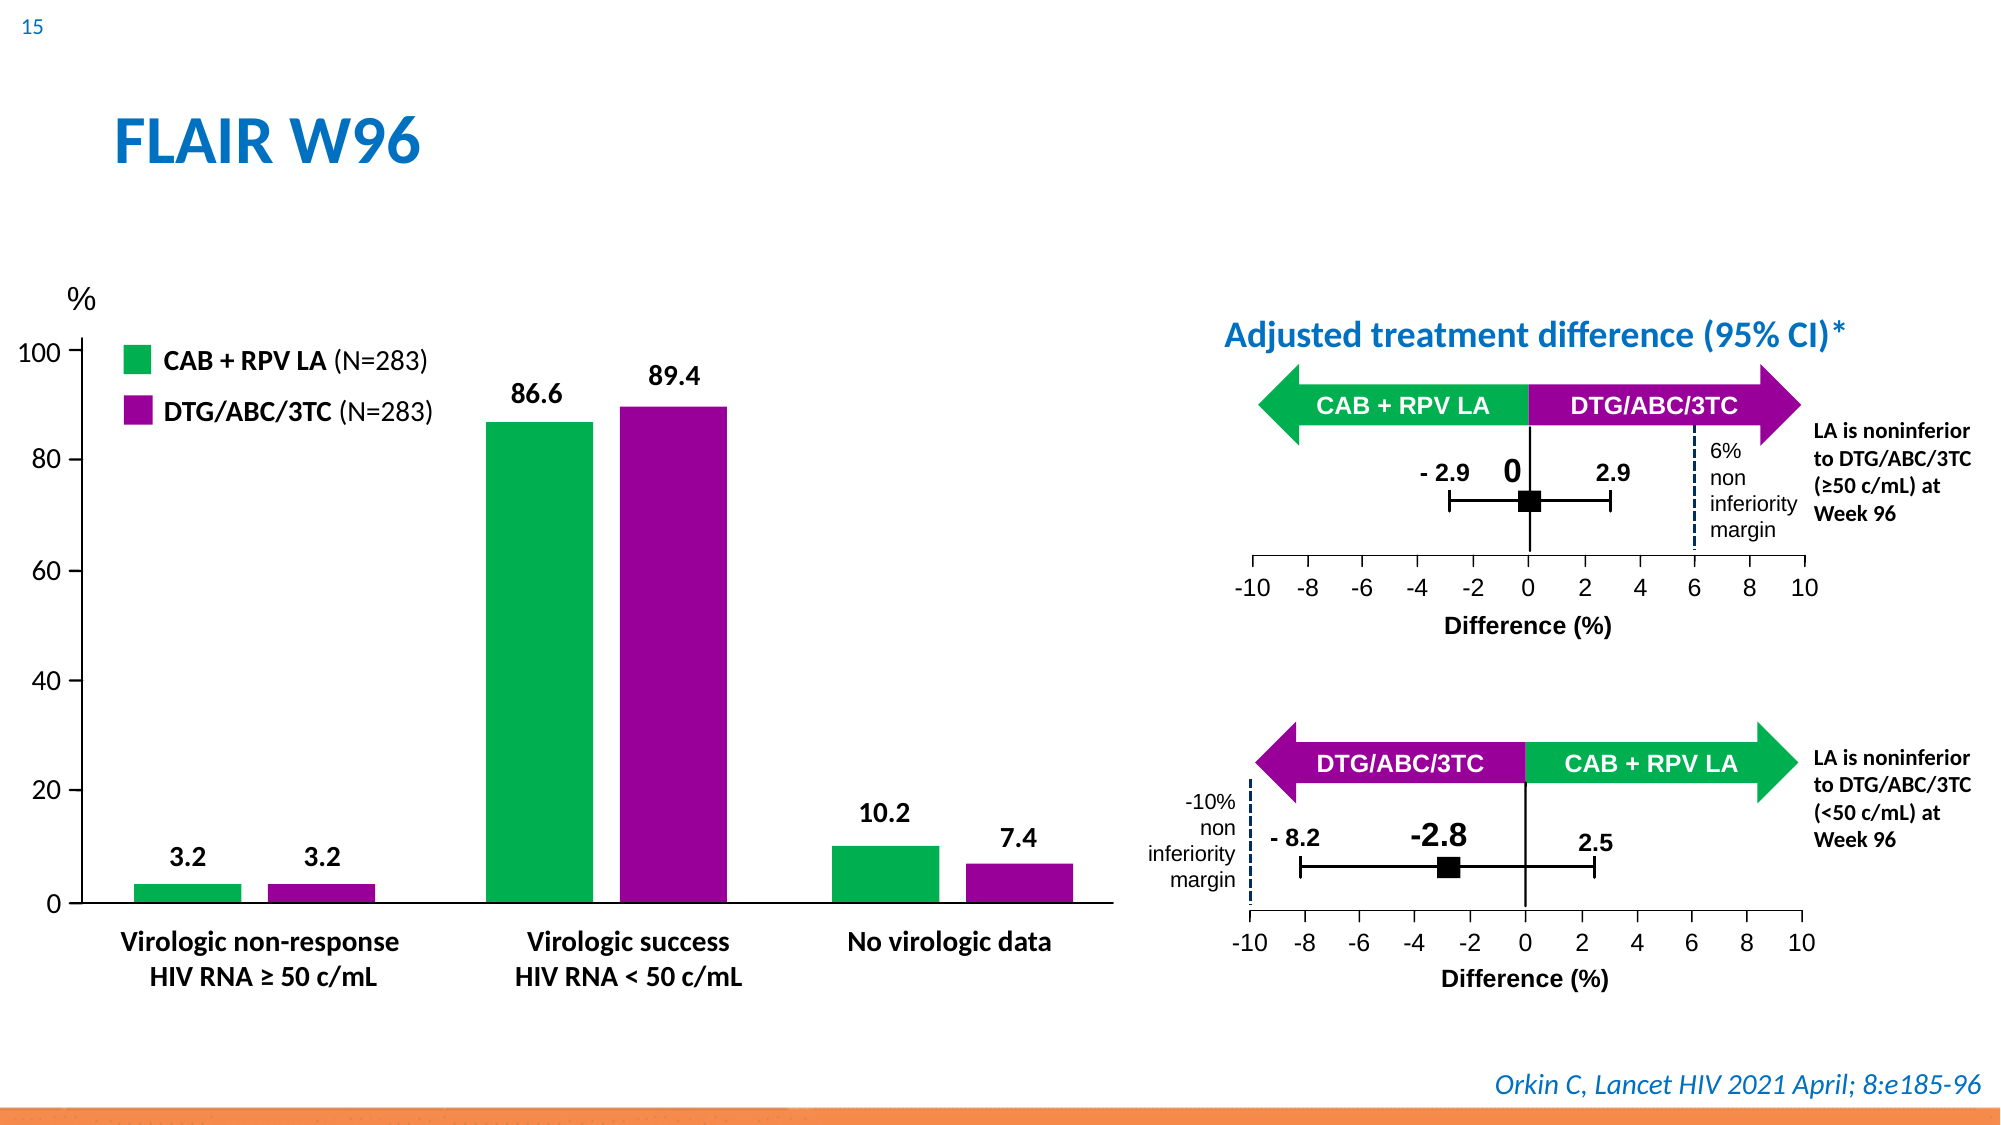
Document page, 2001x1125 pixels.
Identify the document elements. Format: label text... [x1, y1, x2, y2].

text_box Orkin C, Lancet HIV 2021 April; 8:e185-96 [1479, 1057, 1997, 1108]
title FLAIR W96 [99, 42, 1493, 230]
picture [0, 0, 2001, 1125]
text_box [1146, 302, 1985, 1001]
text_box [0, 269, 1116, 993]
